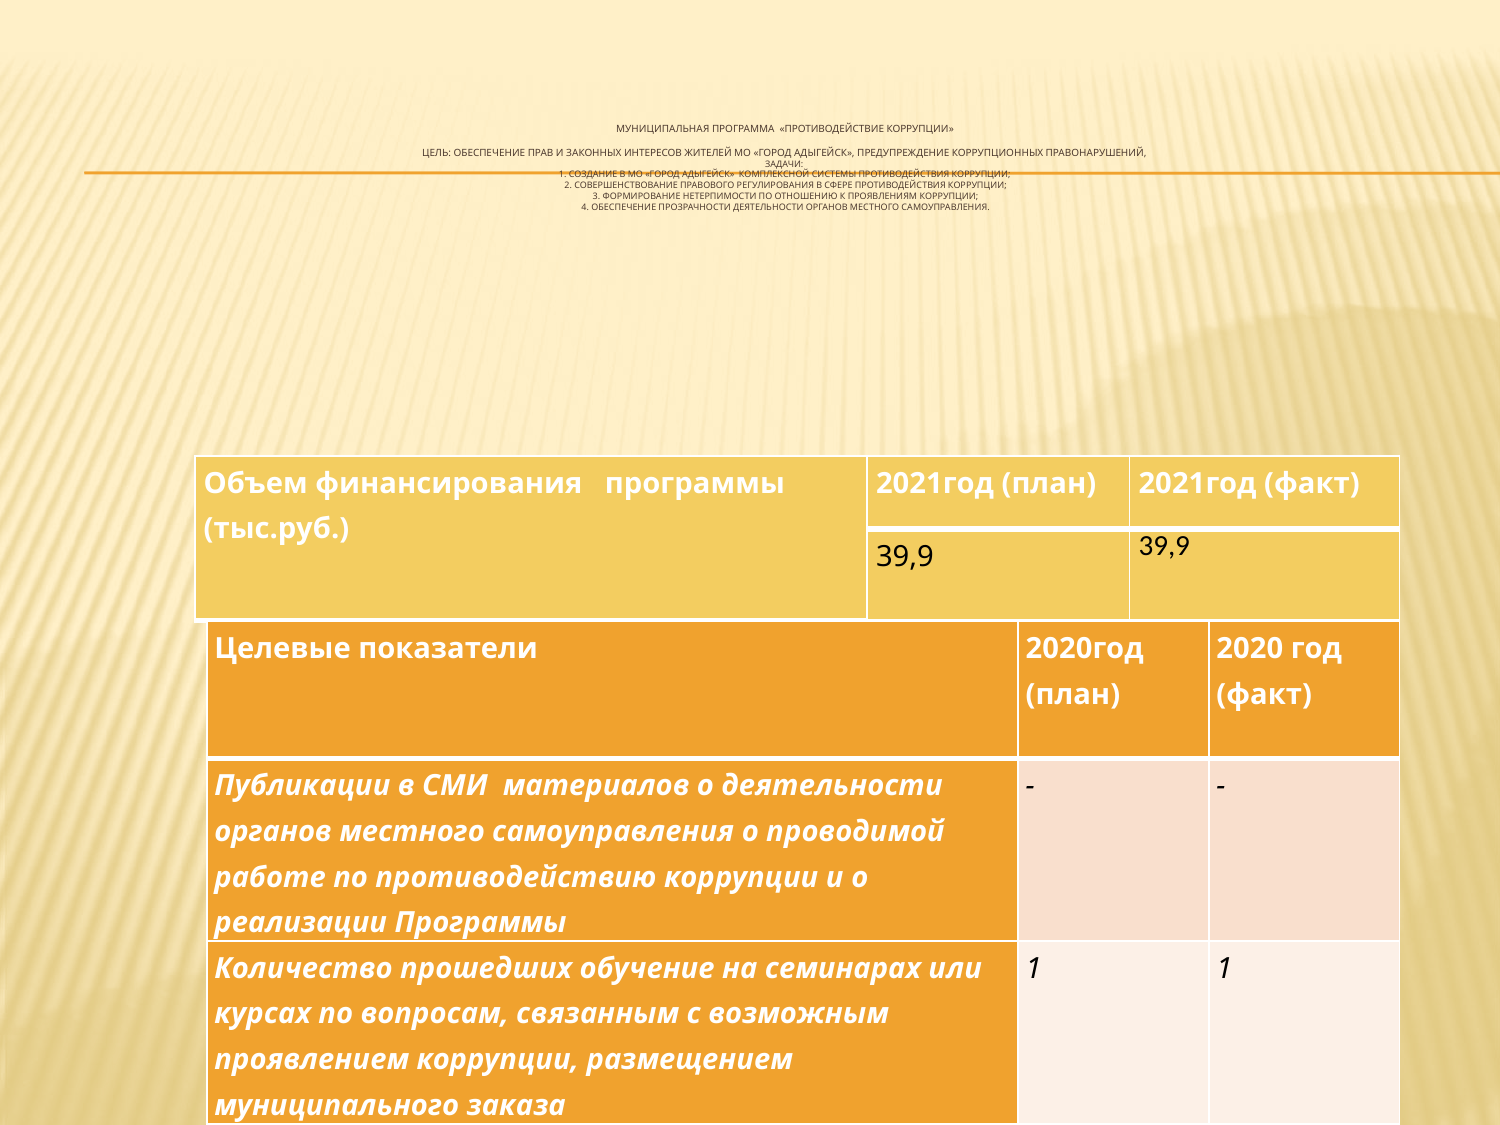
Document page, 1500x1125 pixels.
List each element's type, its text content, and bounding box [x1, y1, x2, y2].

table_cell 39,9 [868, 532, 1129, 619]
table_header 2020год (план) [1019, 622, 1208, 756]
table_header 2021год (факт) [1130, 457, 1399, 526]
table_cell 1 [1210, 942, 1399, 1123]
table_cell 1 [1019, 942, 1208, 1123]
title Муниципальная программа «Противодействие коррупции» Цель: Обеспечение прав и законных интересов жителей МО «Город Адыгейск», предупреждение коррупционных правонарушений, Задачи: 1. Создание в МО «Город Адыгейск» комплексной системы противодействия коррупции; 2. Совершенствование правового регулирования в сфере противодействия коррупции; 3. Формирование нетерпимости по отношению к проявлениям коррупции; 4. Обеспечение прозрачности деятельности органов местного самоуправления. [88, 66, 1483, 220]
table_header 2021год (план) [868, 457, 1129, 526]
table_cell Количество прошедших обучение на семинарах или курсах по вопросам, связанным с возможным проявлением коррупции, размещением муниципального заказа [208, 942, 1017, 1123]
table_cell - [1210, 761, 1399, 940]
table_header Объем финансирования программы (тыс.руб.) [196, 457, 866, 618]
table_cell - [1019, 761, 1208, 940]
table_header 2020 год (факт) [1210, 622, 1399, 756]
table_cell 39,9 [1130, 532, 1399, 619]
table_cell Публикации в СМИ материалов о деятельности органов местного самоуправления о проводимой работе по противодействию коррупции и о реализации Программы [208, 761, 1017, 940]
table_header Целевые показатели [208, 622, 1017, 756]
